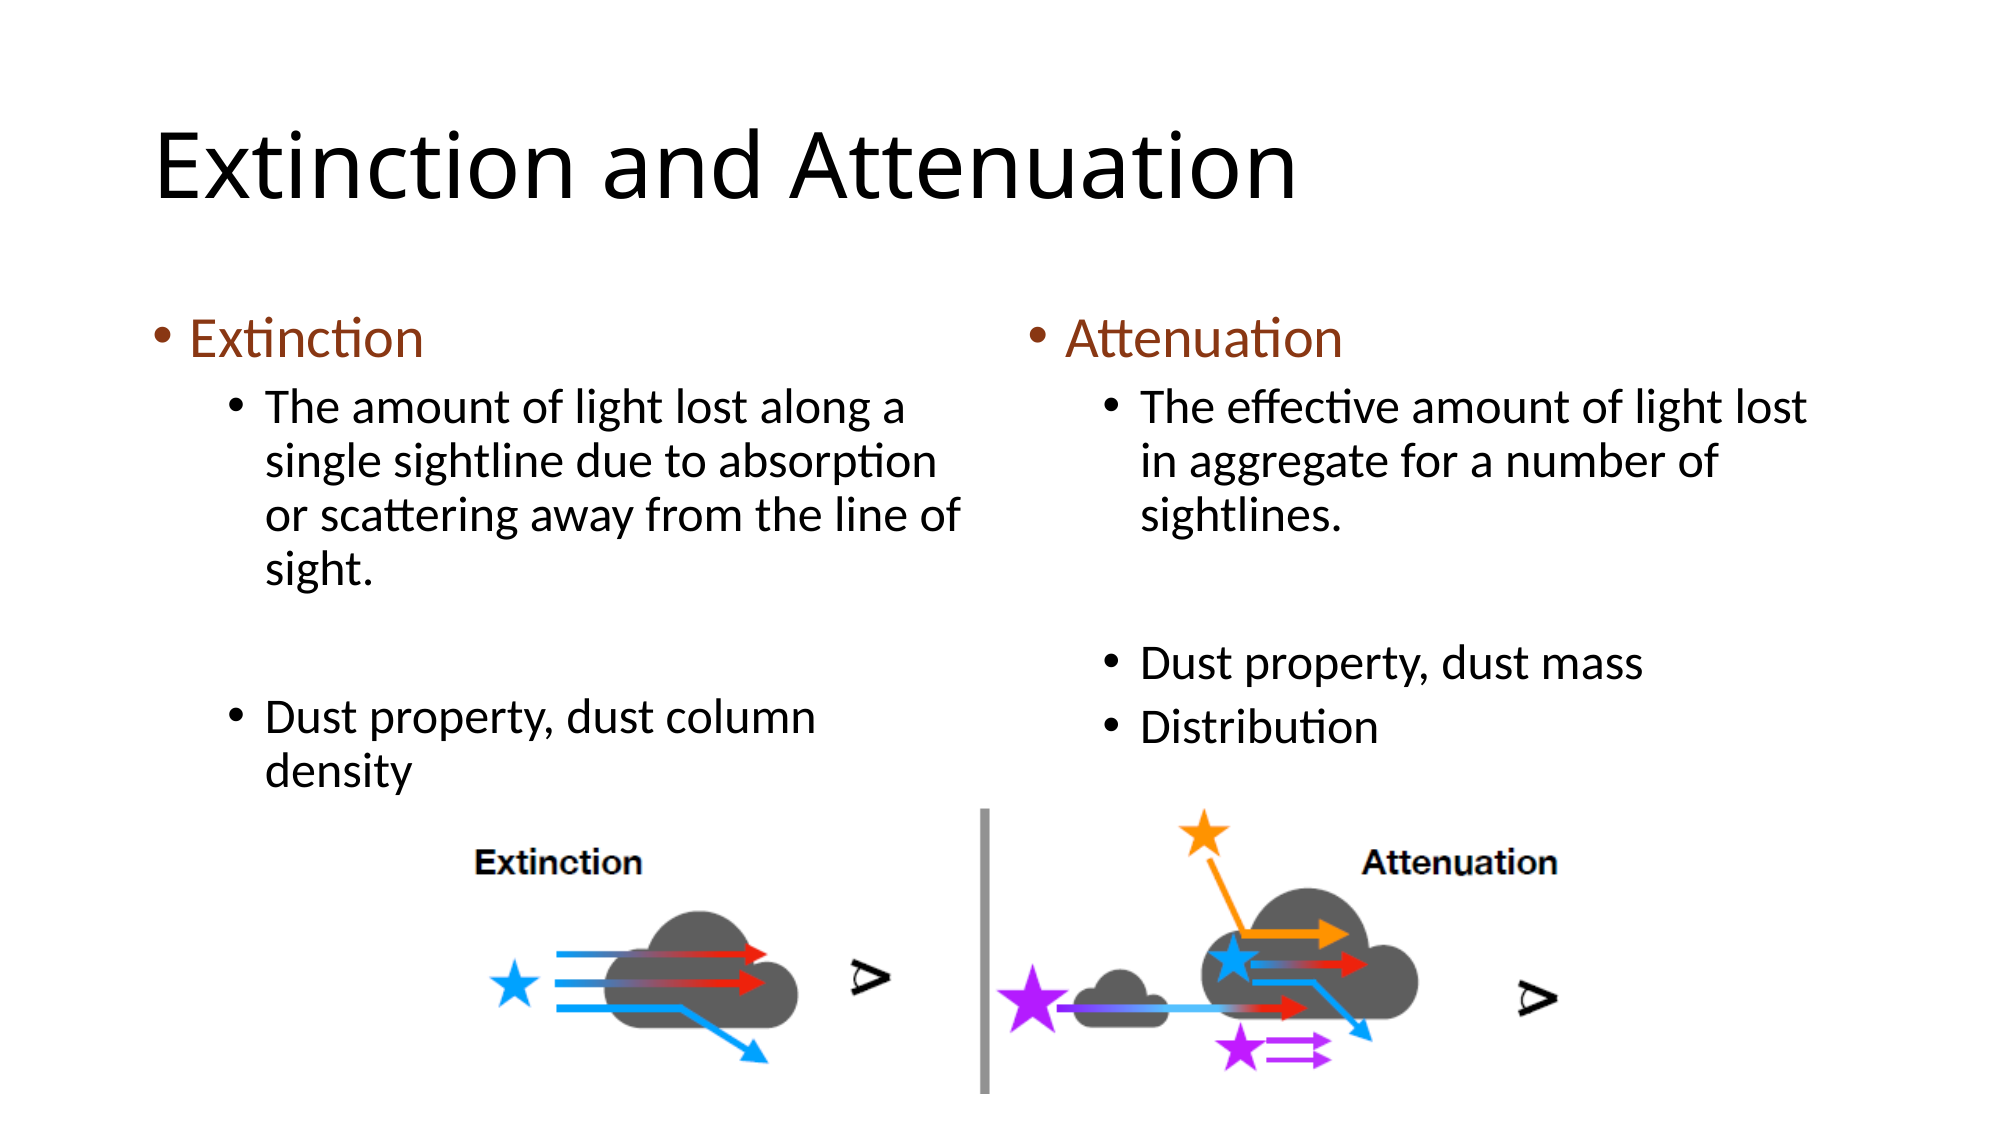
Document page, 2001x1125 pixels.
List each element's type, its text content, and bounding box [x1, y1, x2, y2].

list Attenuation The effective amount of light lost in aggregate for a number of sightlines. Dust property, dust mass Distribution [1012, 299, 1863, 1014]
title Extinction and Attenuation [137, 59, 1863, 278]
picture [416, 801, 1584, 1094]
list Extinction The amount of light lost along a single sightline due to absorption or scattering away from the line of sight. Dust property, dust column density [137, 299, 988, 1014]
